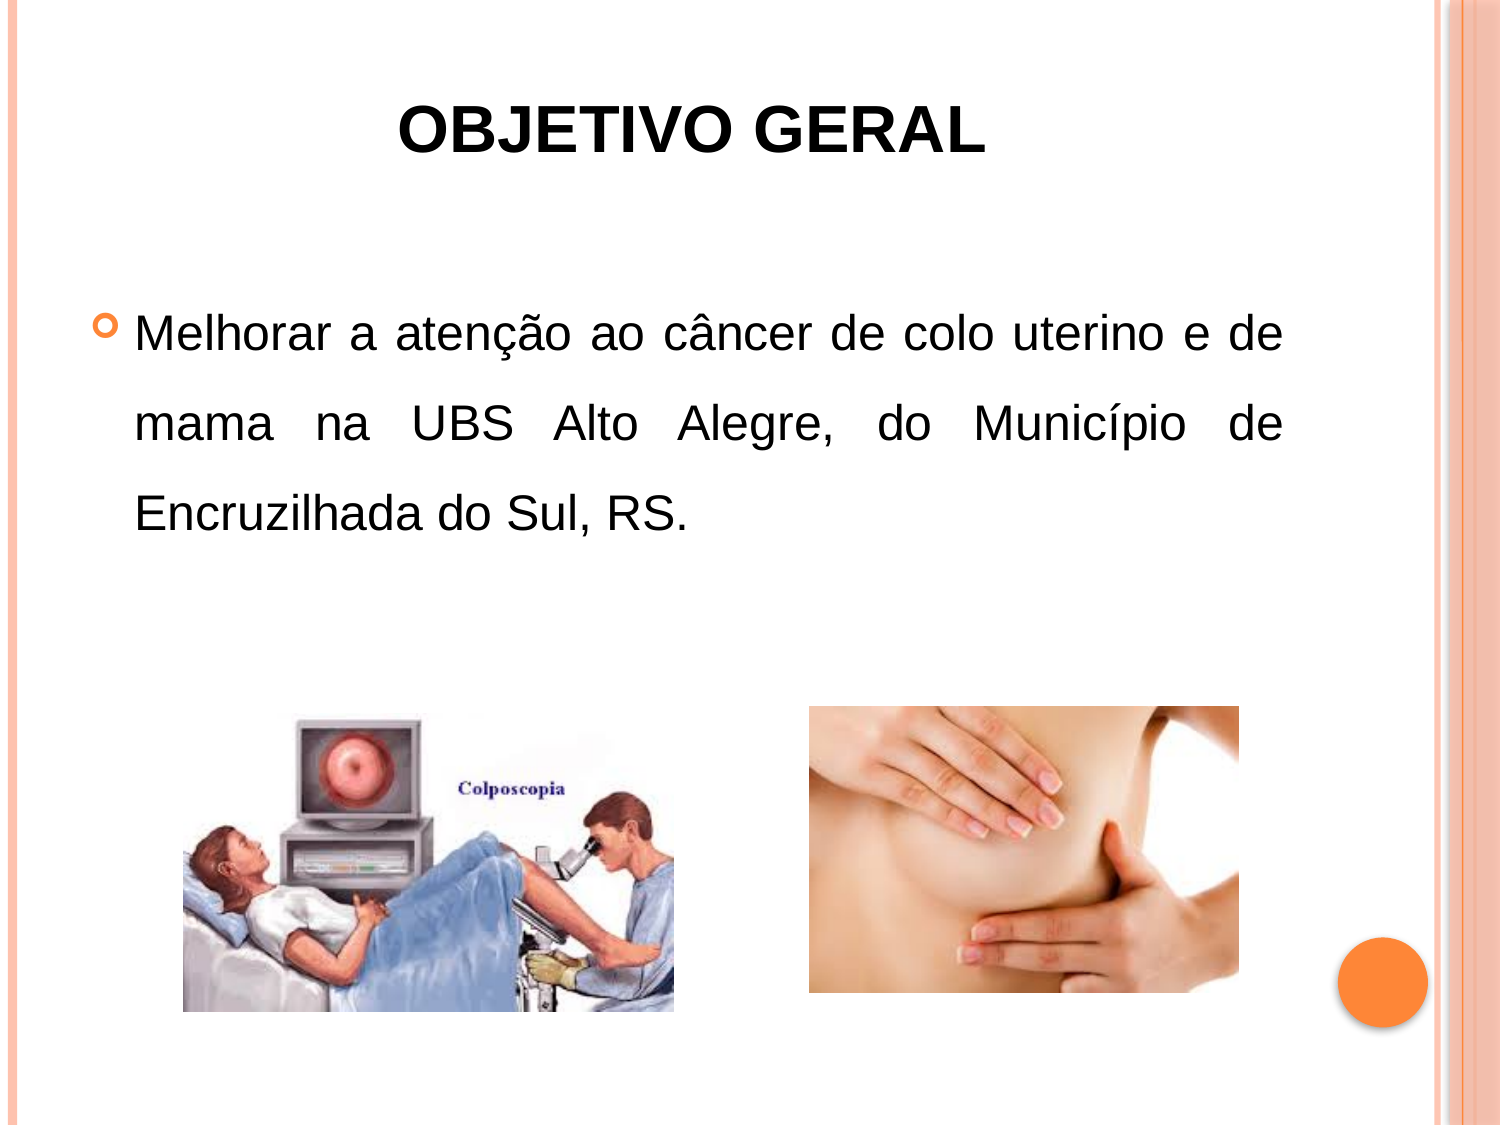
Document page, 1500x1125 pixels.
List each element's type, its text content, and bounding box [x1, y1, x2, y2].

title Objetivo geral [88, 125, 1314, 253]
picture [808, 706, 1240, 994]
list Melhorar a atenção ao câncer de colo uterino e de mama na UBS Alto Alegre, do Município de Encruzilhada do Sul, RS. [75, 262, 1300, 1062]
picture [182, 712, 675, 1012]
